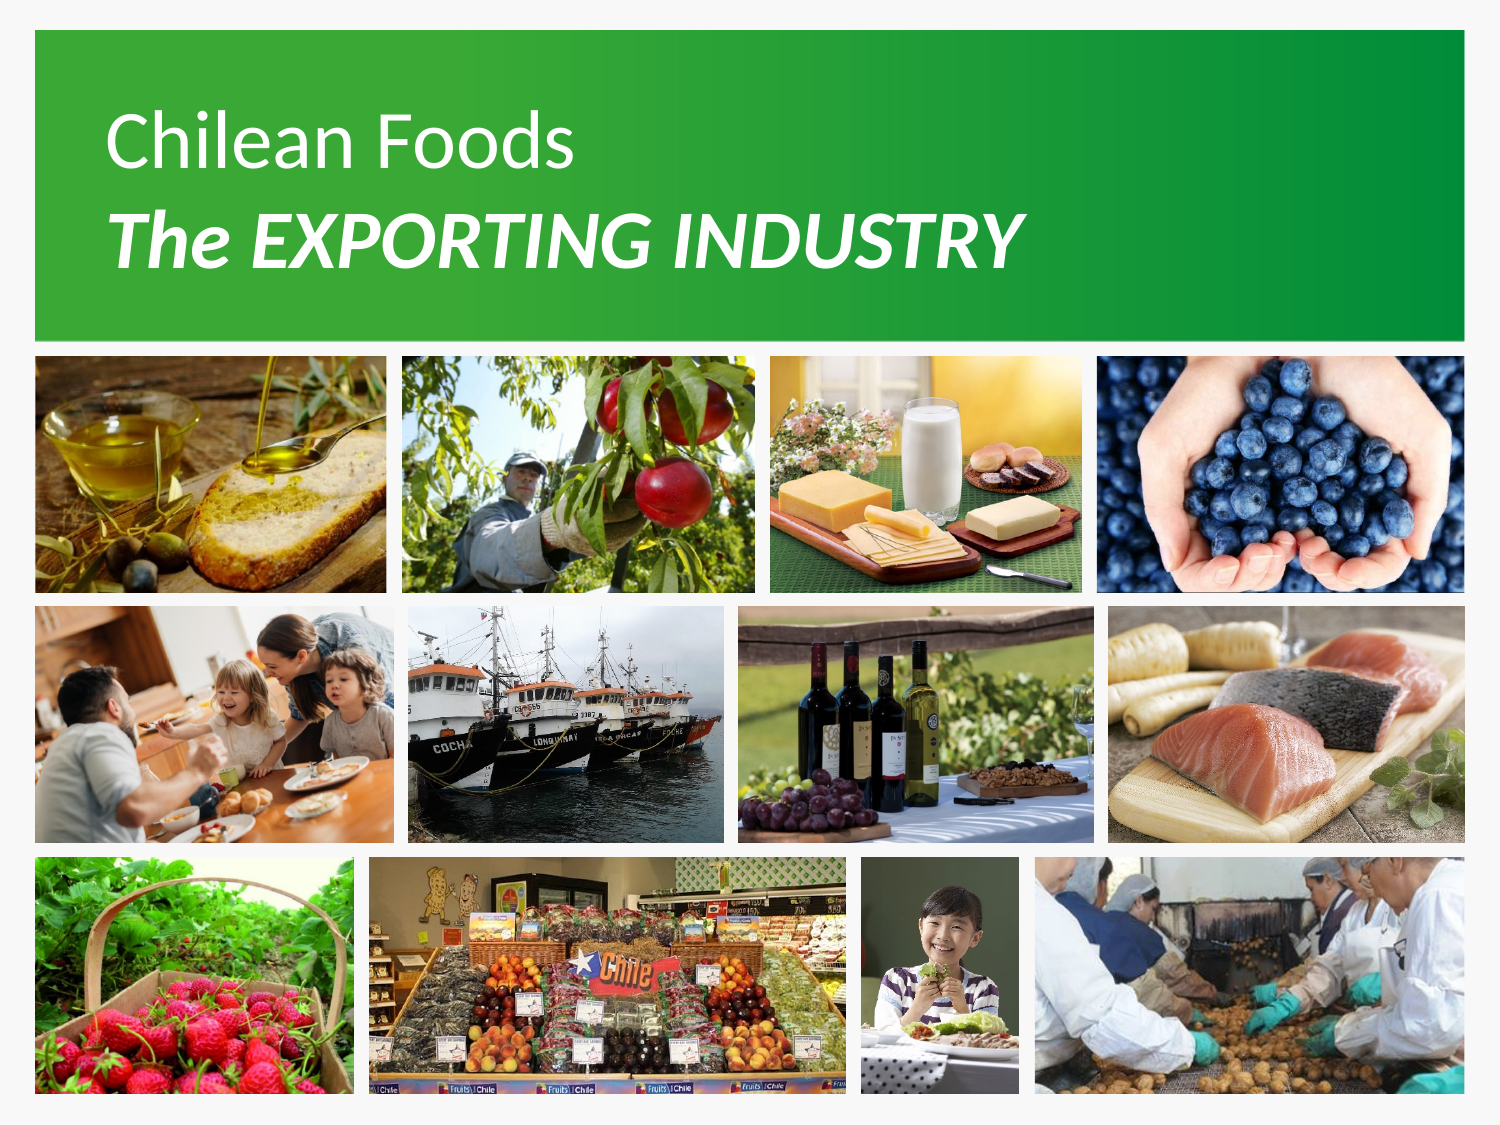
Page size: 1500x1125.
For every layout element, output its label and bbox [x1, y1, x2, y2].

picture [35, 30, 1465, 342]
picture [1034, 857, 1465, 1094]
picture [369, 857, 846, 1094]
picture [35, 857, 354, 1094]
picture [861, 857, 1019, 1094]
picture [738, 606, 1094, 843]
picture [35, 356, 387, 593]
picture [402, 356, 755, 593]
picture [1096, 356, 1465, 593]
picture [408, 606, 724, 843]
picture [770, 356, 1082, 593]
picture [1108, 606, 1465, 843]
picture [35, 606, 394, 843]
